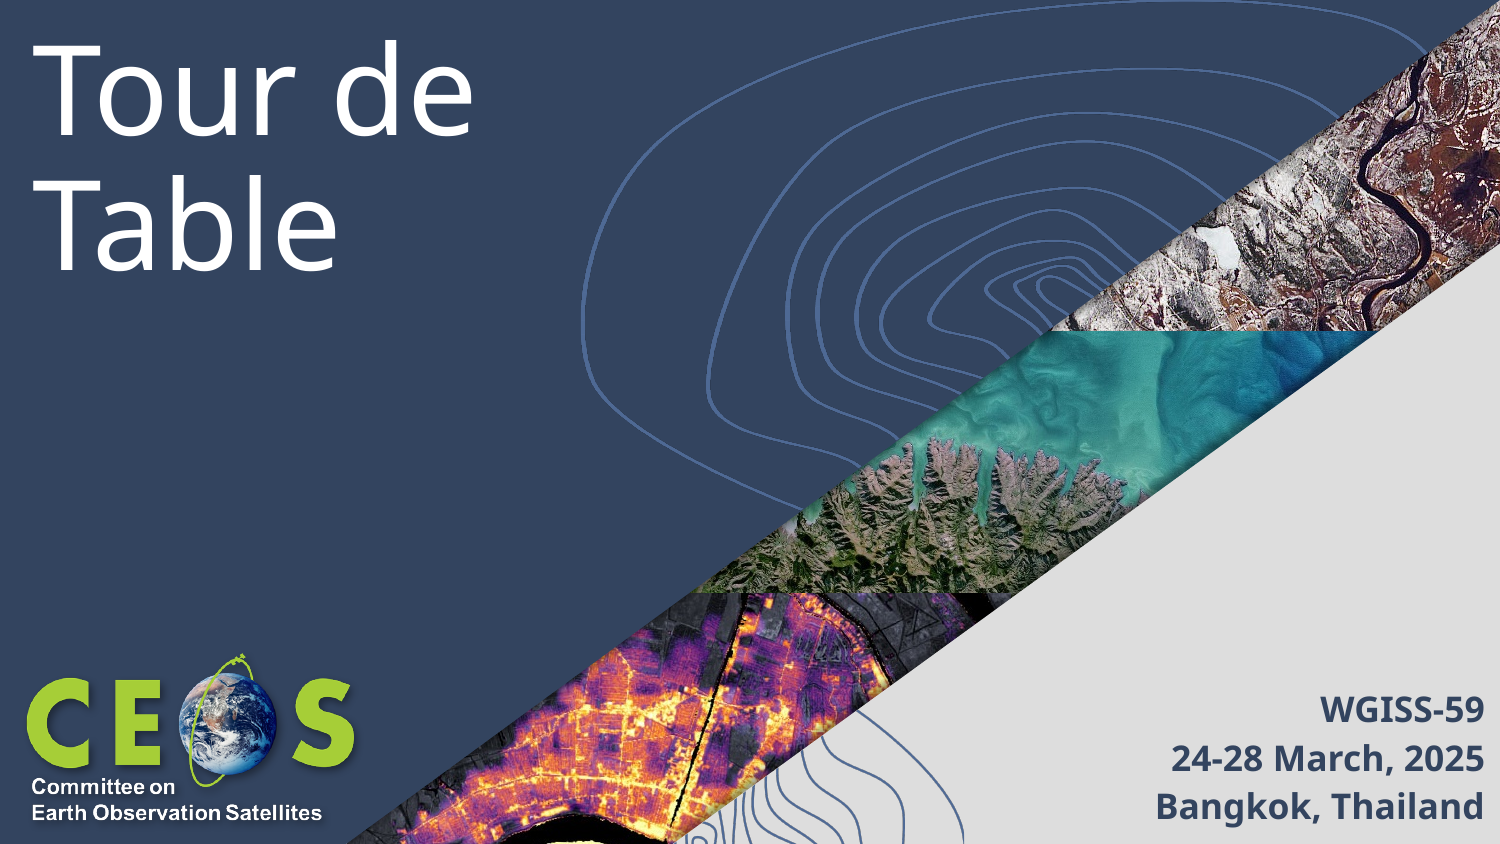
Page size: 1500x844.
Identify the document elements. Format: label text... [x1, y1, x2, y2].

title Tour de Table [21, 21, 780, 511]
text_box WGISS-59 24-28 March, 2025 Bangkok, Thailand [849, 622, 1500, 844]
picture [17, 0, 1500, 844]
